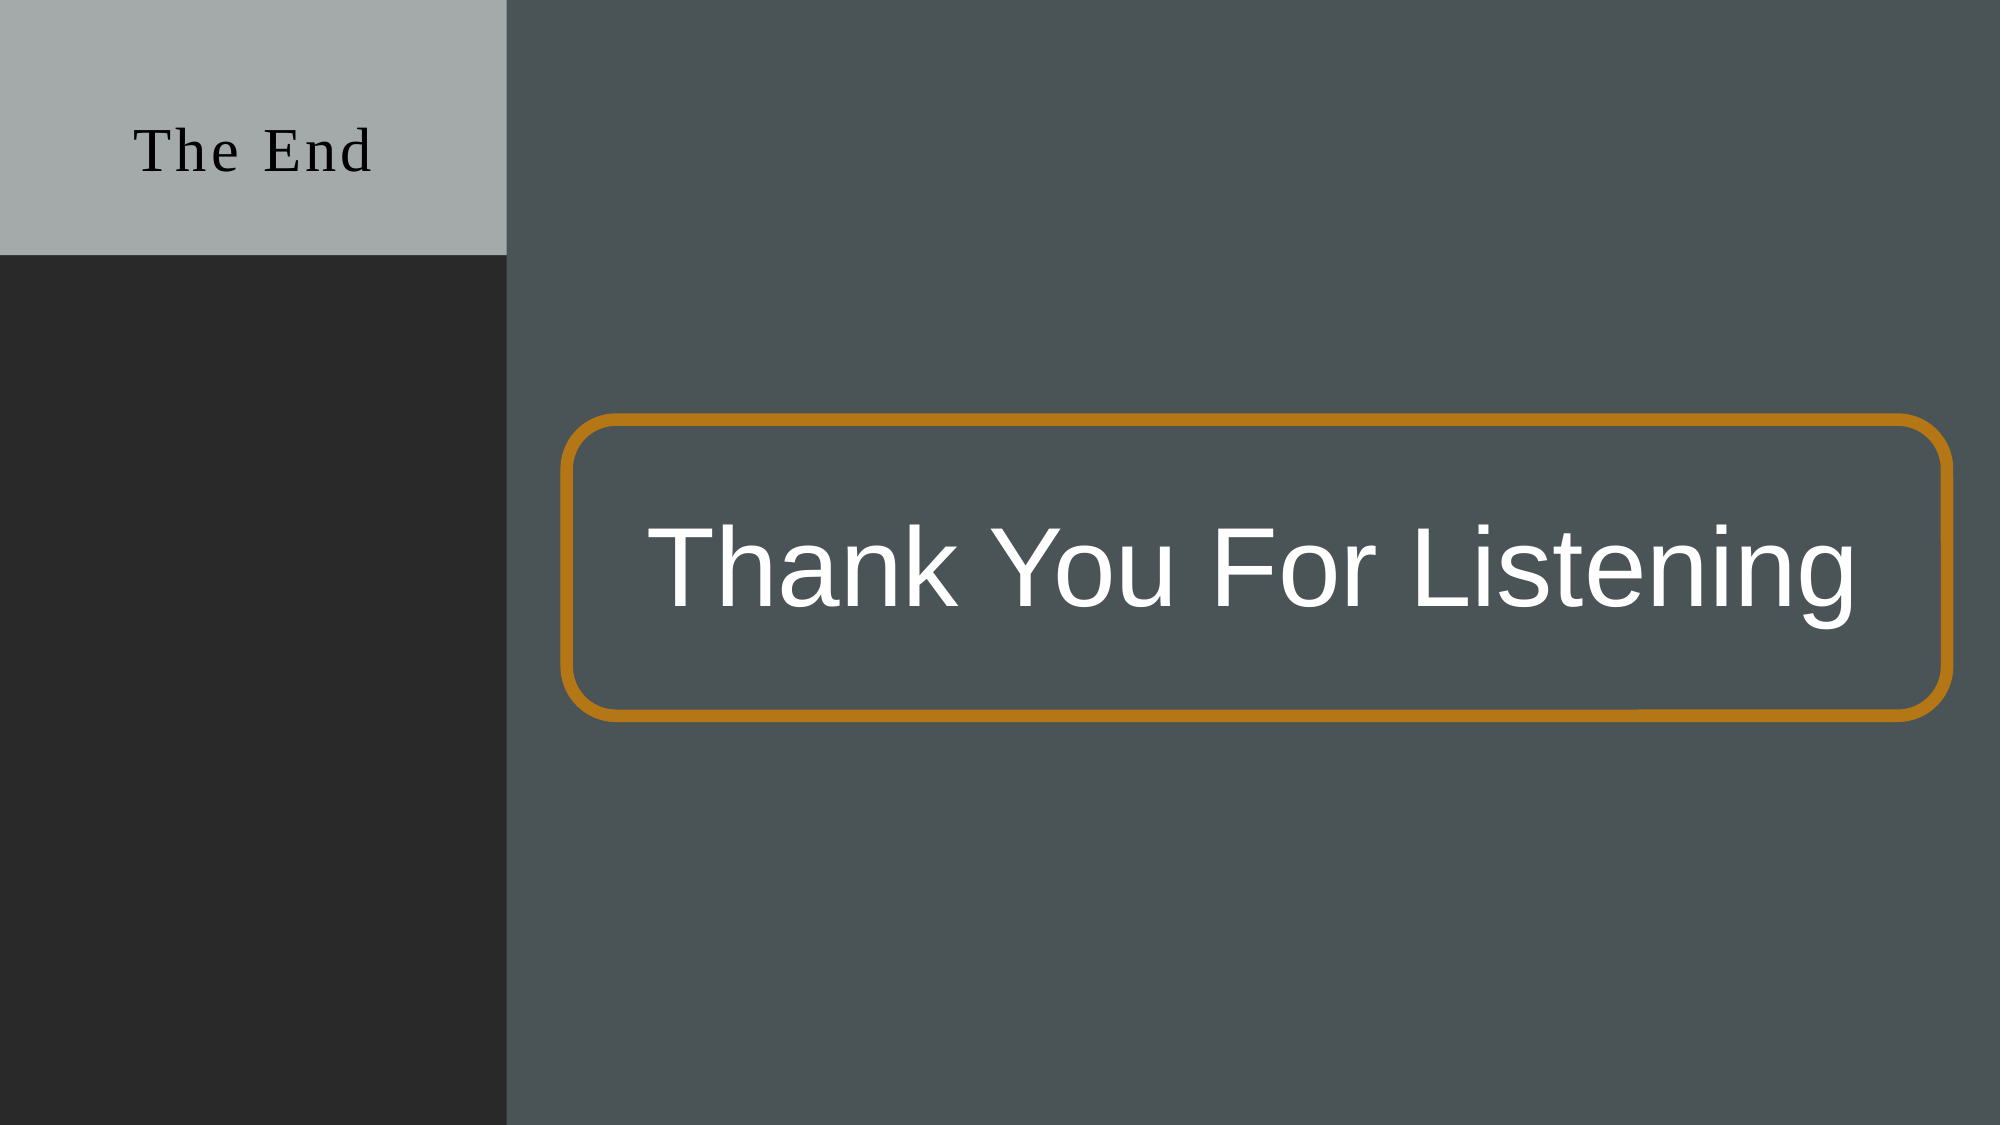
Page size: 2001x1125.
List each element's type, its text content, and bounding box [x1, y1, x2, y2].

title The End [0, 0, 509, 258]
text_box [0, 254, 508, 1125]
text_box [565, 418, 1949, 717]
text_box Thank You For Listening [559, 486, 565, 637]
